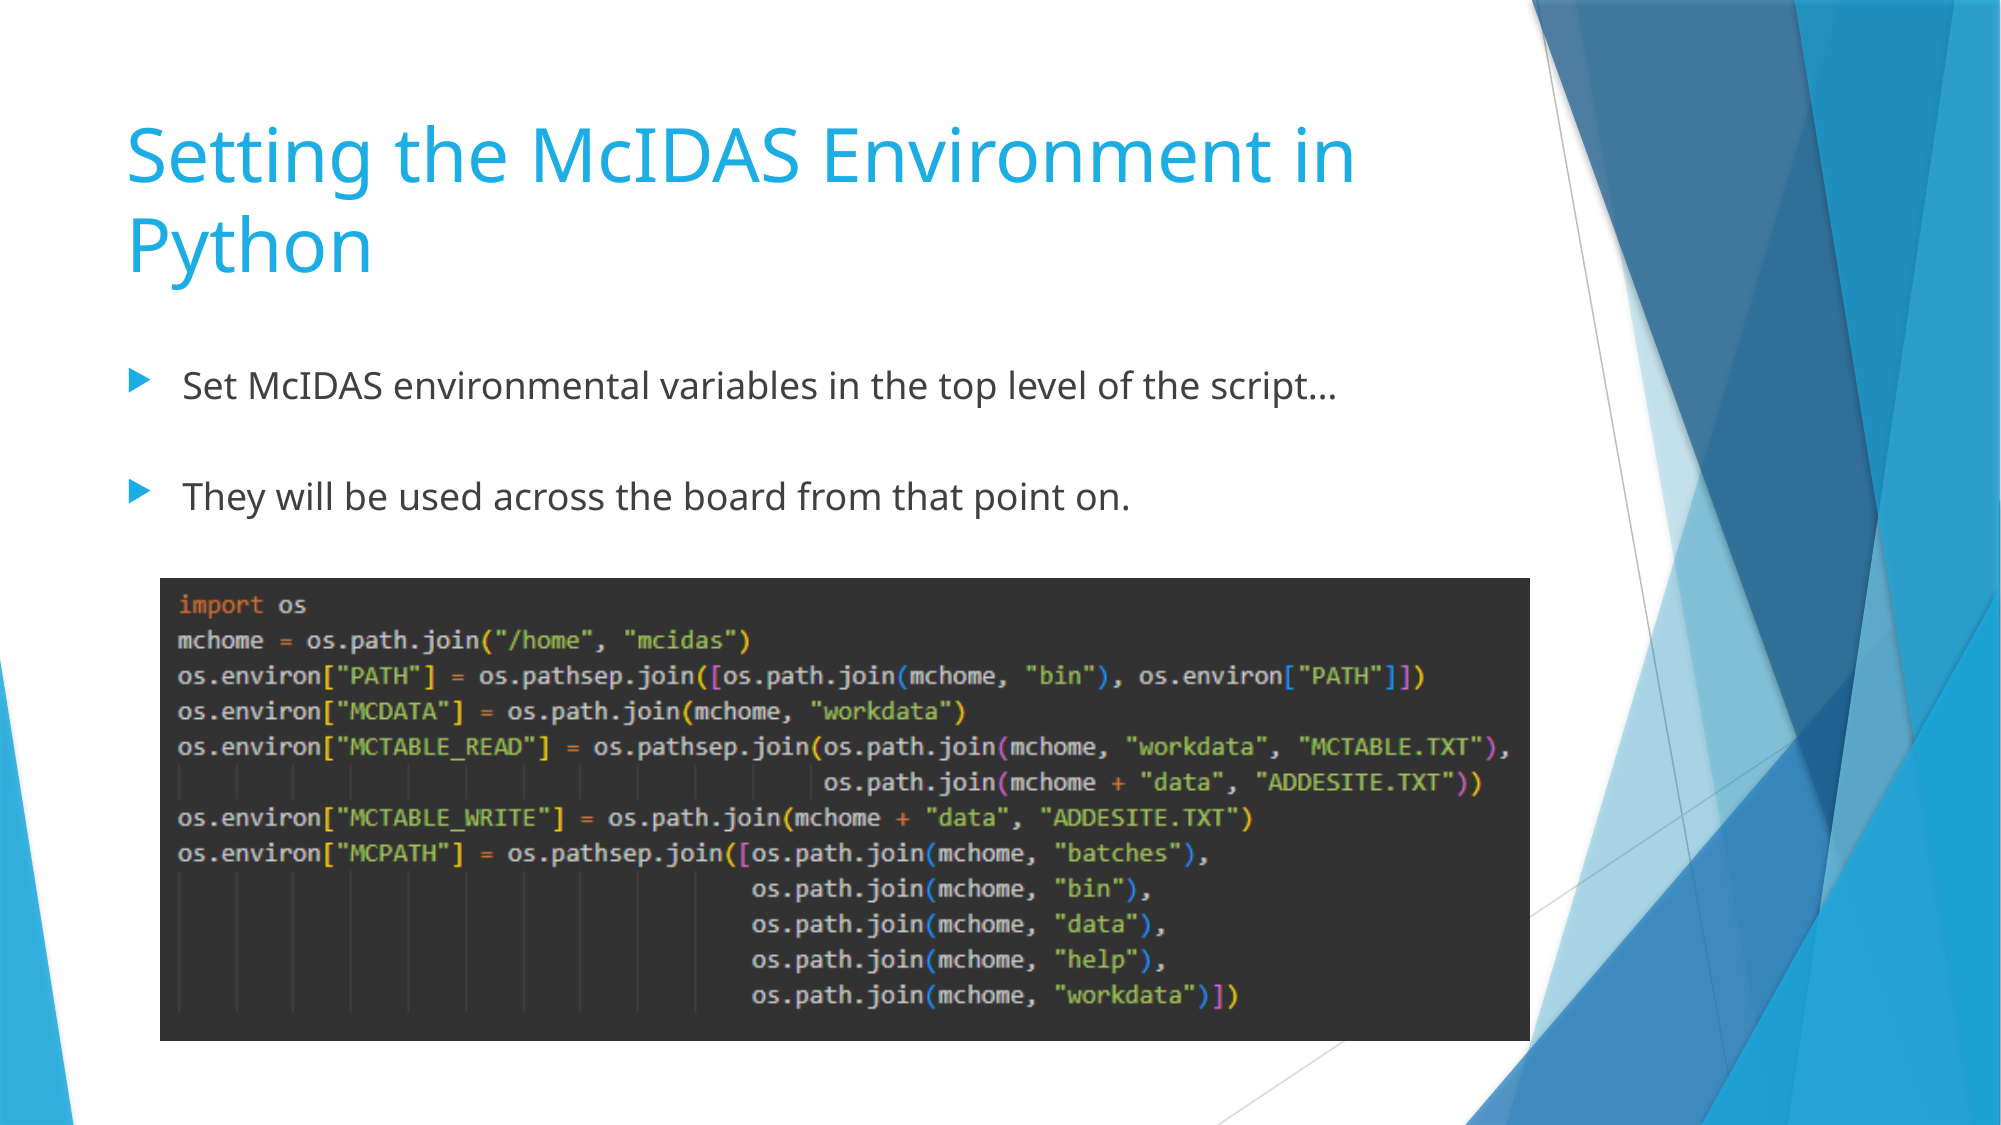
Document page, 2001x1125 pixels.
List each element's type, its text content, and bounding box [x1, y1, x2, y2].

picture [160, 578, 1530, 1042]
list Set McIDAS environmental variables in the top level of the script… They will be used across the board from that point on. [111, 354, 1579, 1041]
title Setting the McIDAS Environment in Python [111, 99, 1579, 317]
